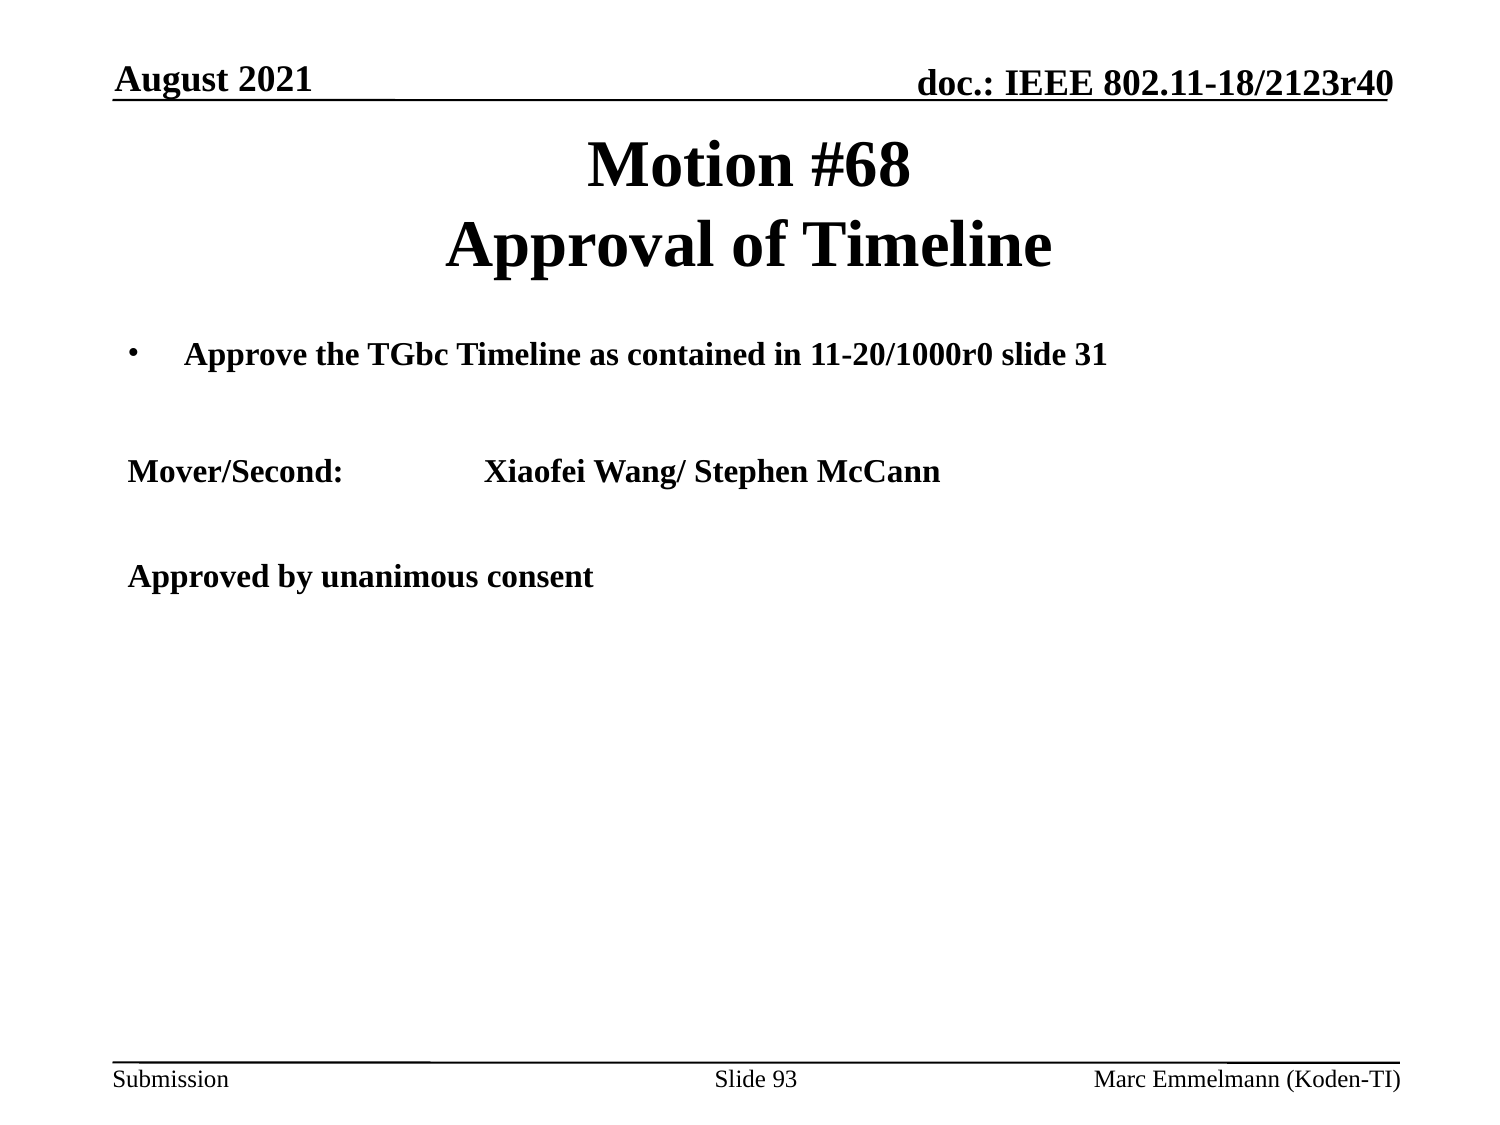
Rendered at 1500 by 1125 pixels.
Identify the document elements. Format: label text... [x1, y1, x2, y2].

slide_number Slide 93 [712, 1061, 800, 1123]
list Approve the TGbc Timeline as contained in 11-20/1000r0 slide 31 Mover/Second: Xiaofei Wang/ Stephen McCann Approved by unanimous consent [112, 324, 1388, 1000]
title Motion #68 Approval of Timeline [112, 112, 1388, 288]
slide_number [114, 54, 423, 100]
footer Marc Emmelmann (Koden-TI) [878, 1061, 1402, 1093]
